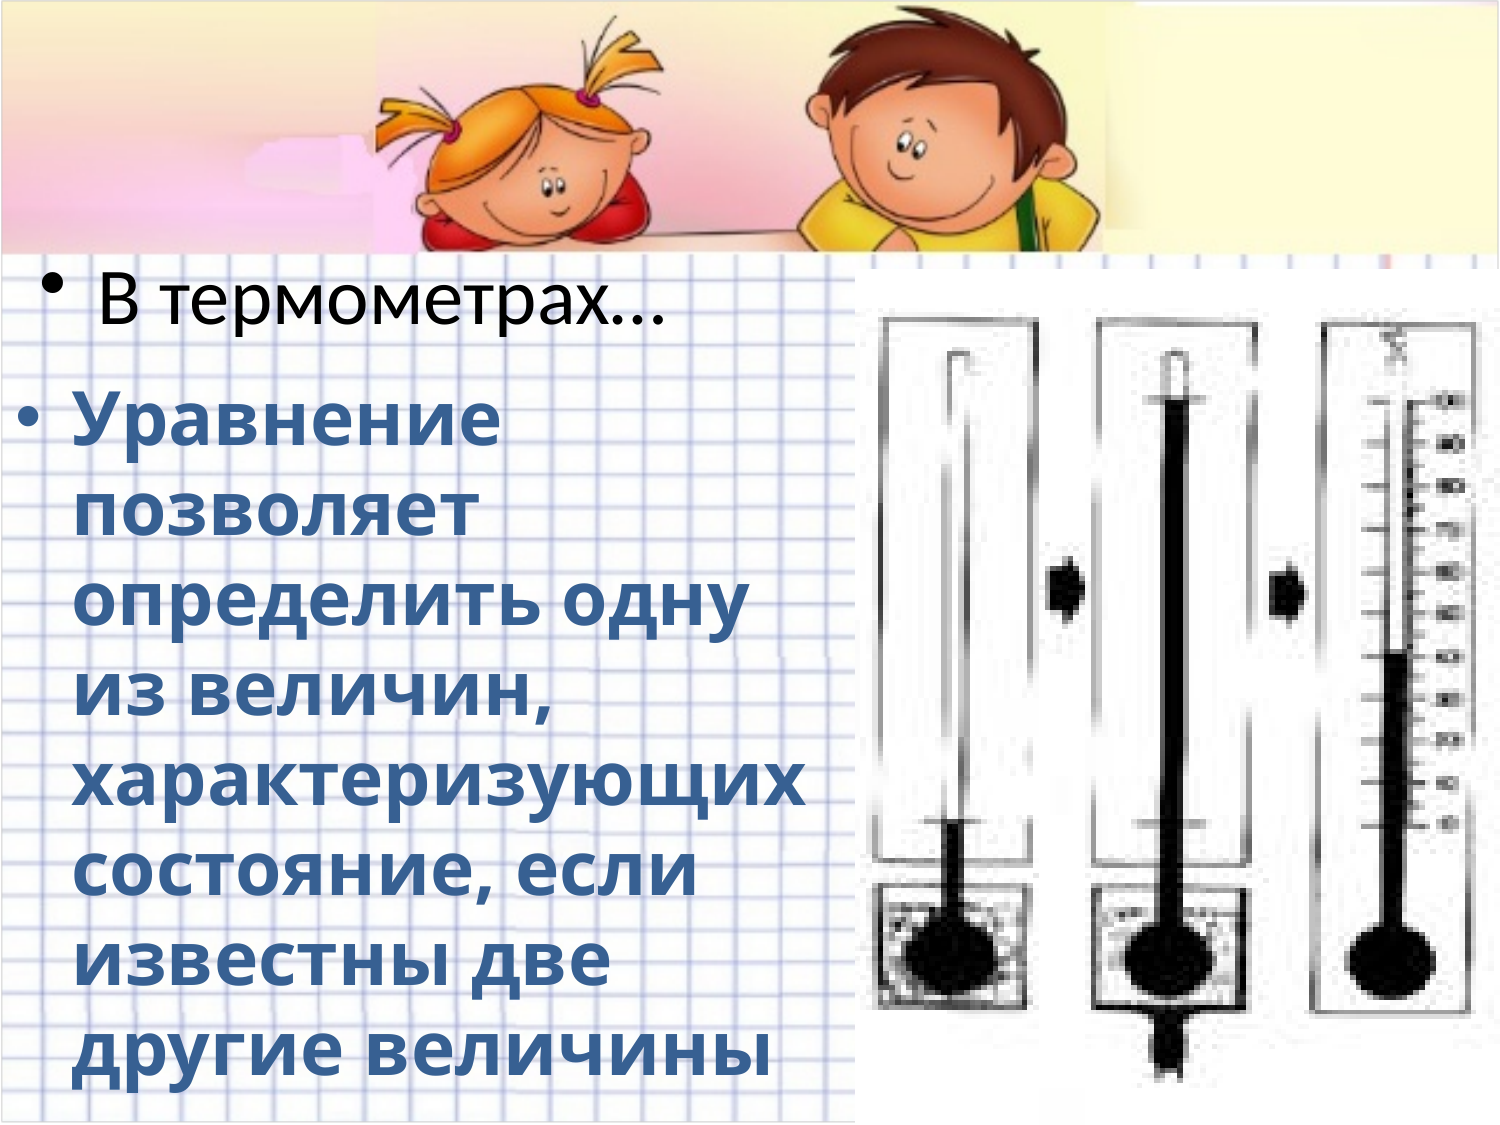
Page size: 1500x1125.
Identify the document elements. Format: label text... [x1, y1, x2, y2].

title В термометрах… [0, 199, 715, 363]
picture [0, 0, 1500, 1125]
list Уравнение позволяет определить одну из величин, характеризующих состояние, если известны две другие величины Это используют в термометрах [0, 363, 844, 1125]
